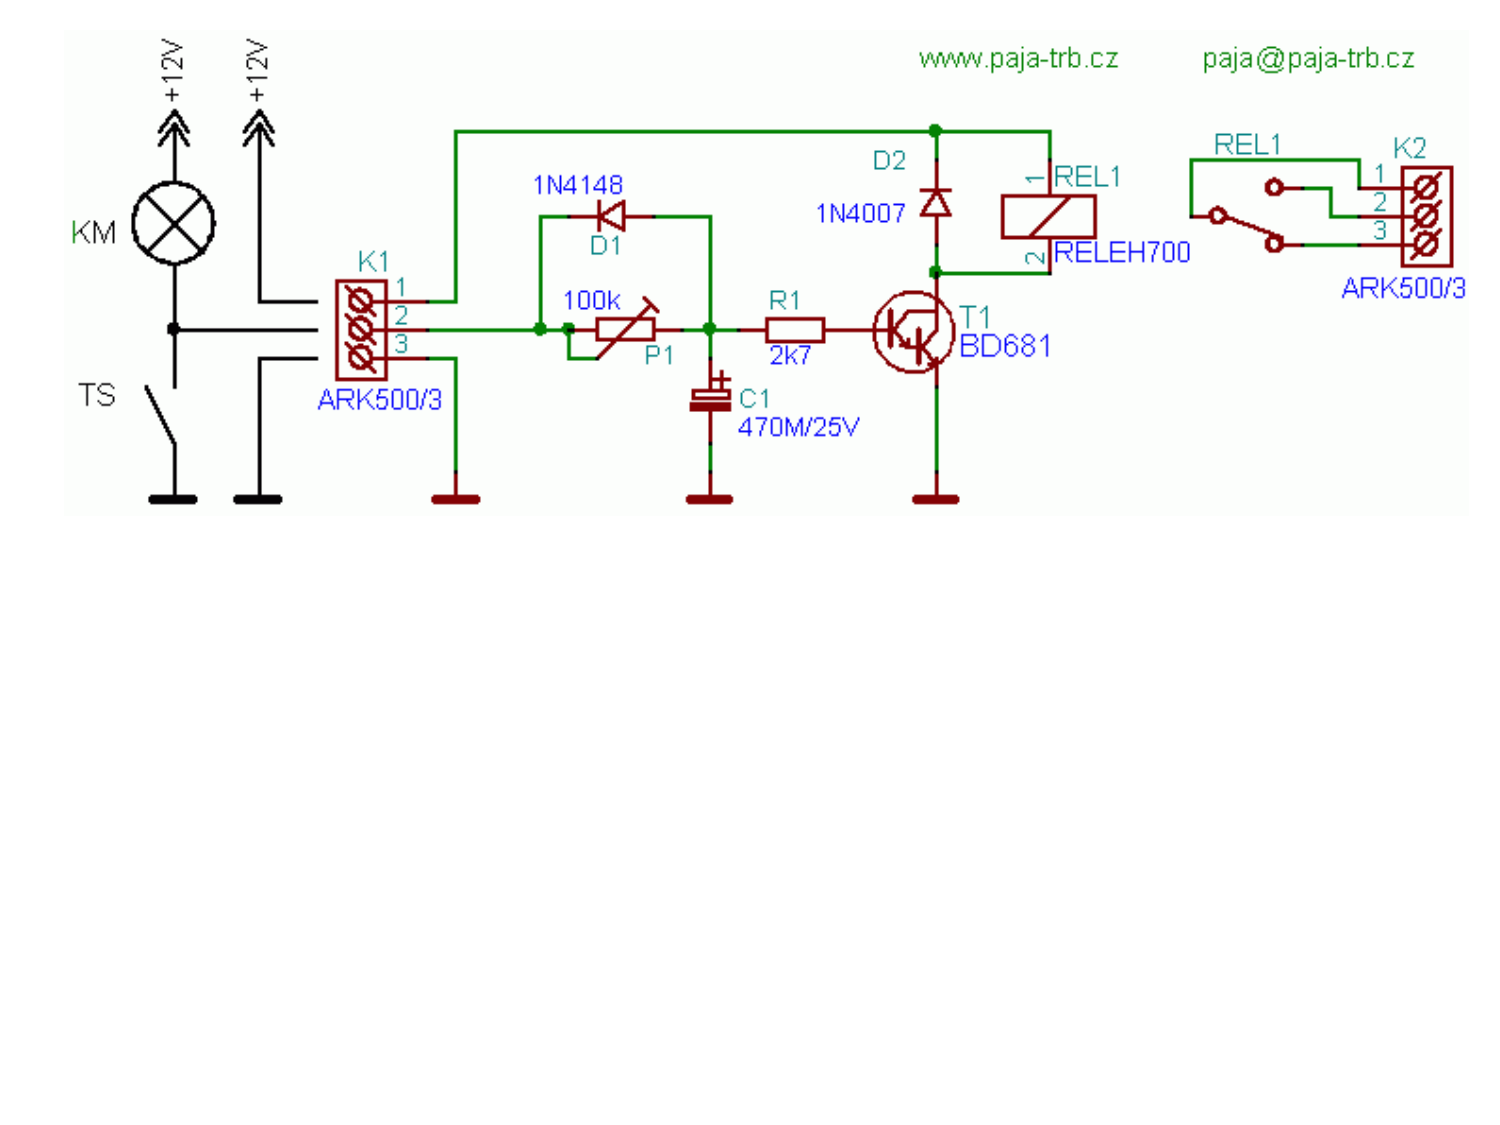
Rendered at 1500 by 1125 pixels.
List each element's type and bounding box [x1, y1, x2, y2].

picture [64, 30, 1470, 516]
